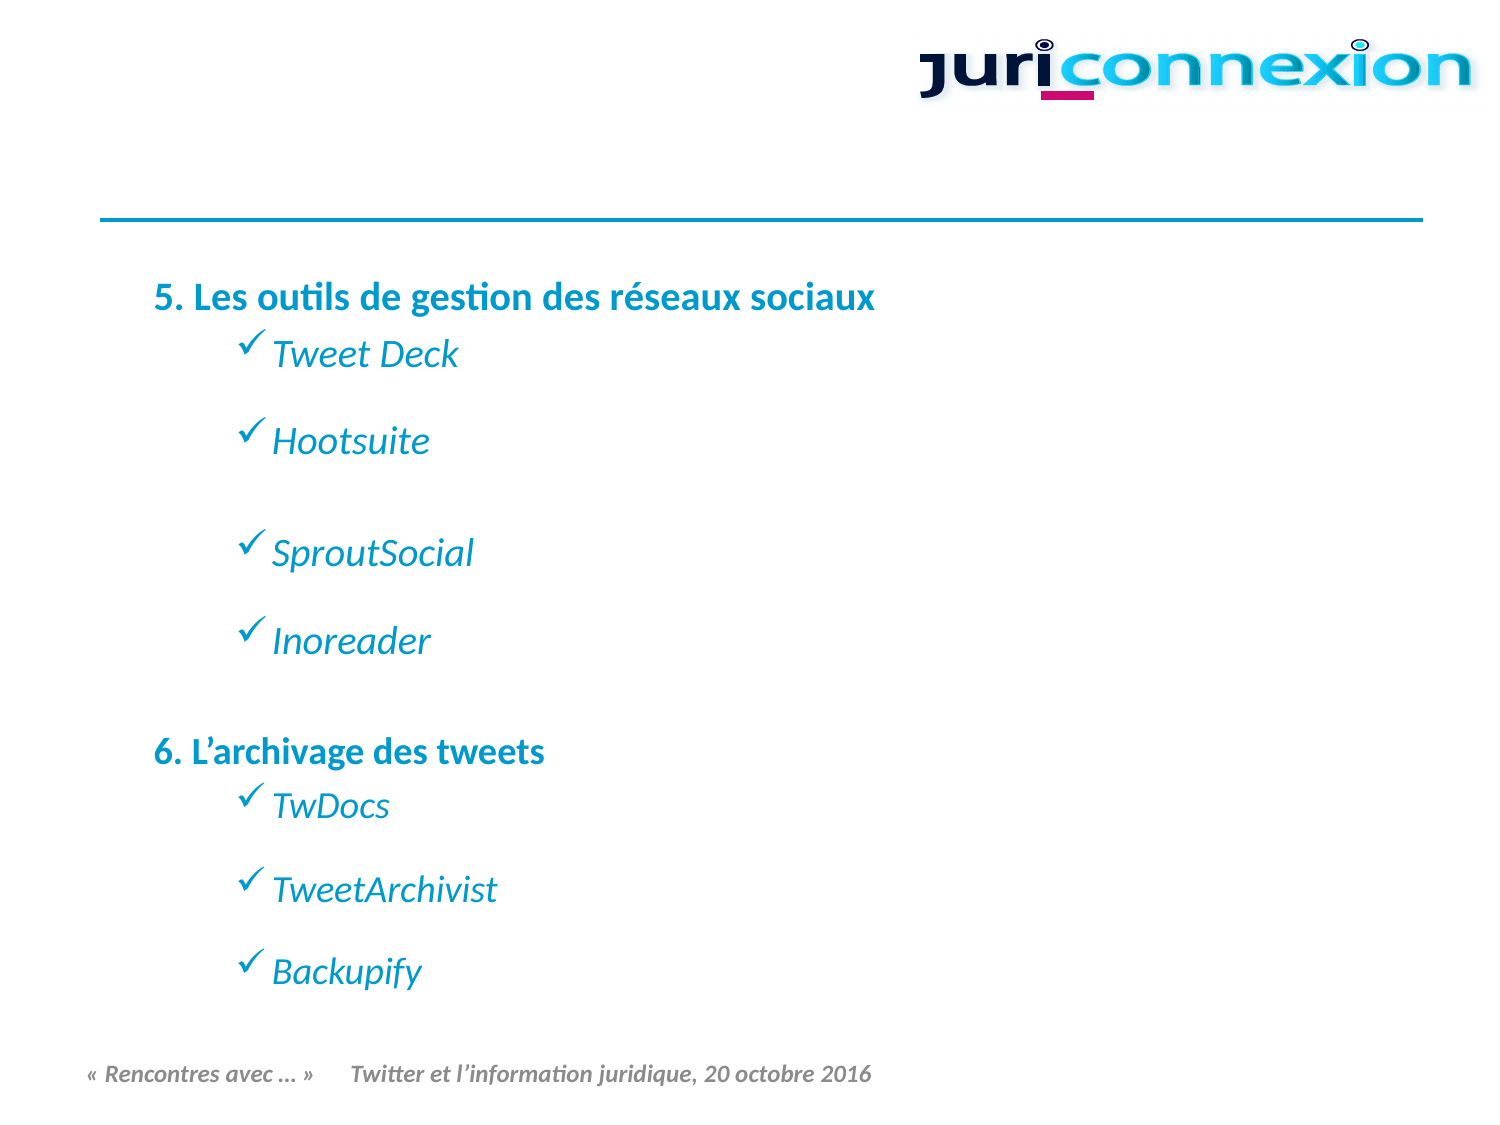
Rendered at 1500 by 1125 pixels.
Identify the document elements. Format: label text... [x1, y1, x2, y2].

list 5. Les outils de gestion des réseaux sociaux Tweet Deck Hootsuite SproutSocial Inoreader 6. L’archivage des tweets TwDocs TweetArchivist Backupify [75, 262, 1425, 1005]
